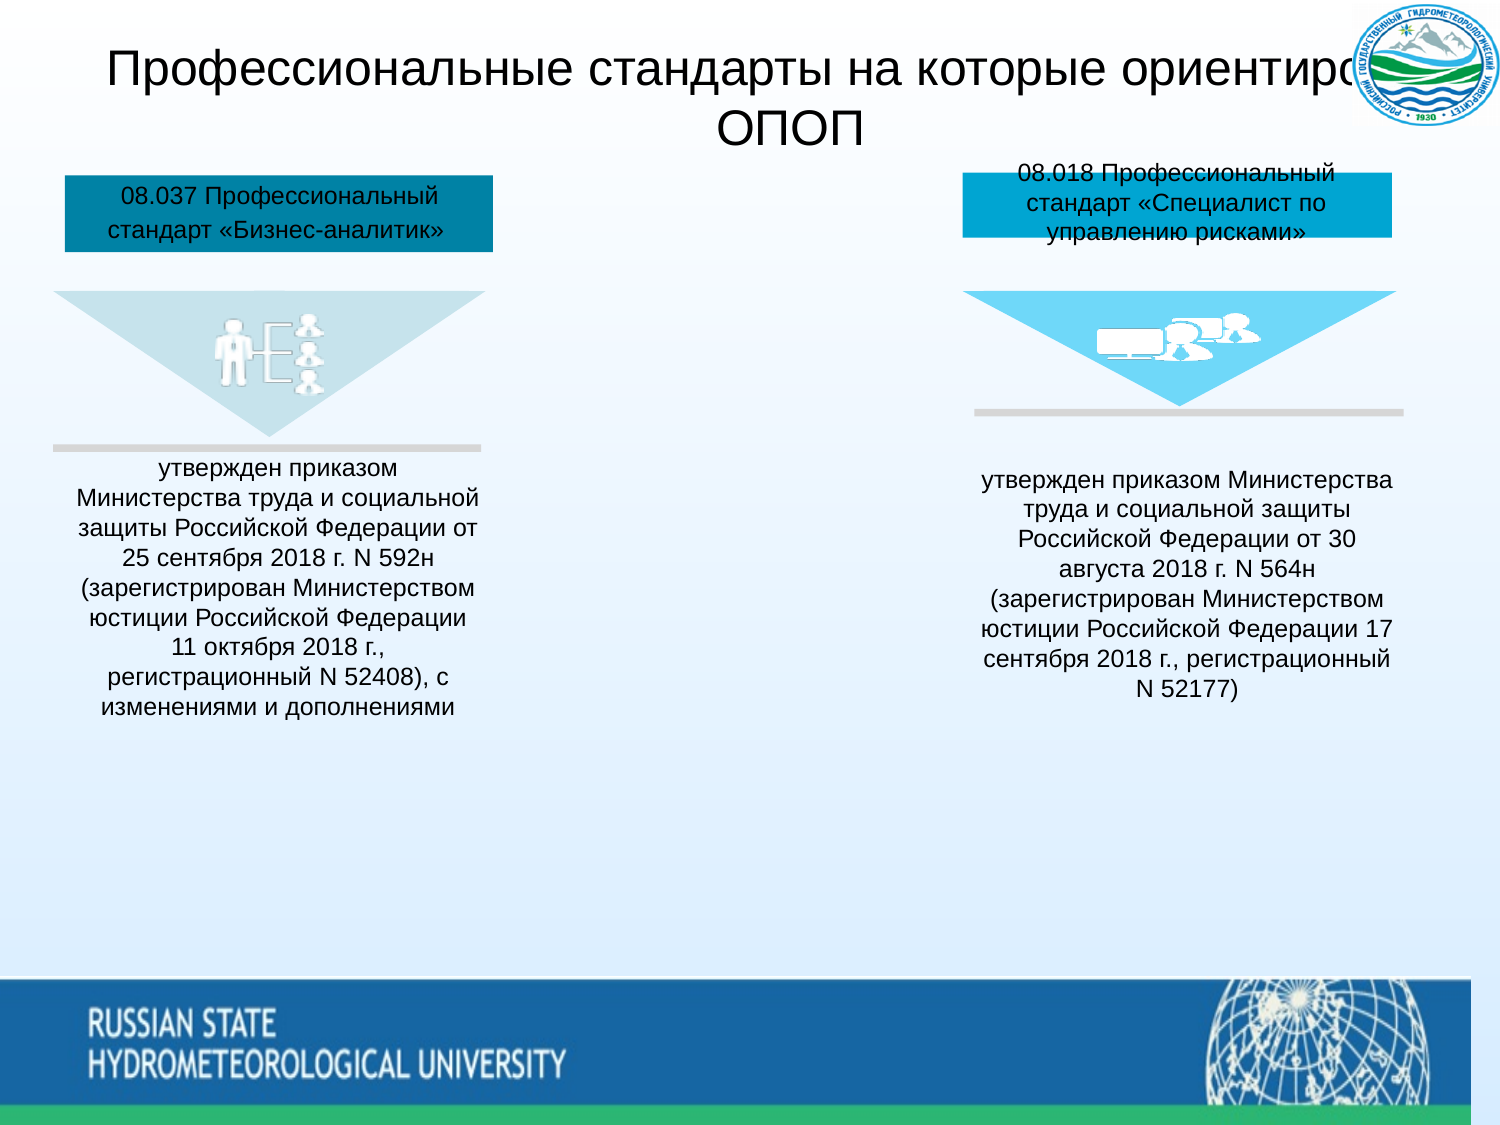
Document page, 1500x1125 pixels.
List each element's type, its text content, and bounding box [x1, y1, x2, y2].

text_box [64, 174, 494, 253]
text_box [962, 290, 1398, 407]
text_box утвержден приказом Министерства труда и социальной защиты Российской Федерации от 30 августа 2018 г. N 564н (зарегистрирован Министерством юстиции Российской Федерации 17 сентября 2018 г., регистрационный N 52177) [962, 456, 1413, 783]
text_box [52, 290, 487, 438]
text_box [1391, 408, 1404, 417]
picture [0, 975, 1471, 1125]
text_box утвержден приказом Министерства труда и социальной защиты Российской Федерации от 25 сентября 2018 г. N 592н (зарегистрирован Министерством юстиции Российской Федерации 11 октября 2018 г., регистрационный N 52408), с изменениями и дополнениями [62, 444, 495, 683]
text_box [962, 172, 1393, 239]
text_box Профессиональные стандарты на которые ориентирована ОПОП [41, 29, 1500, 148]
text_box [53, 447, 62, 452]
picture [1351, 0, 1500, 126]
